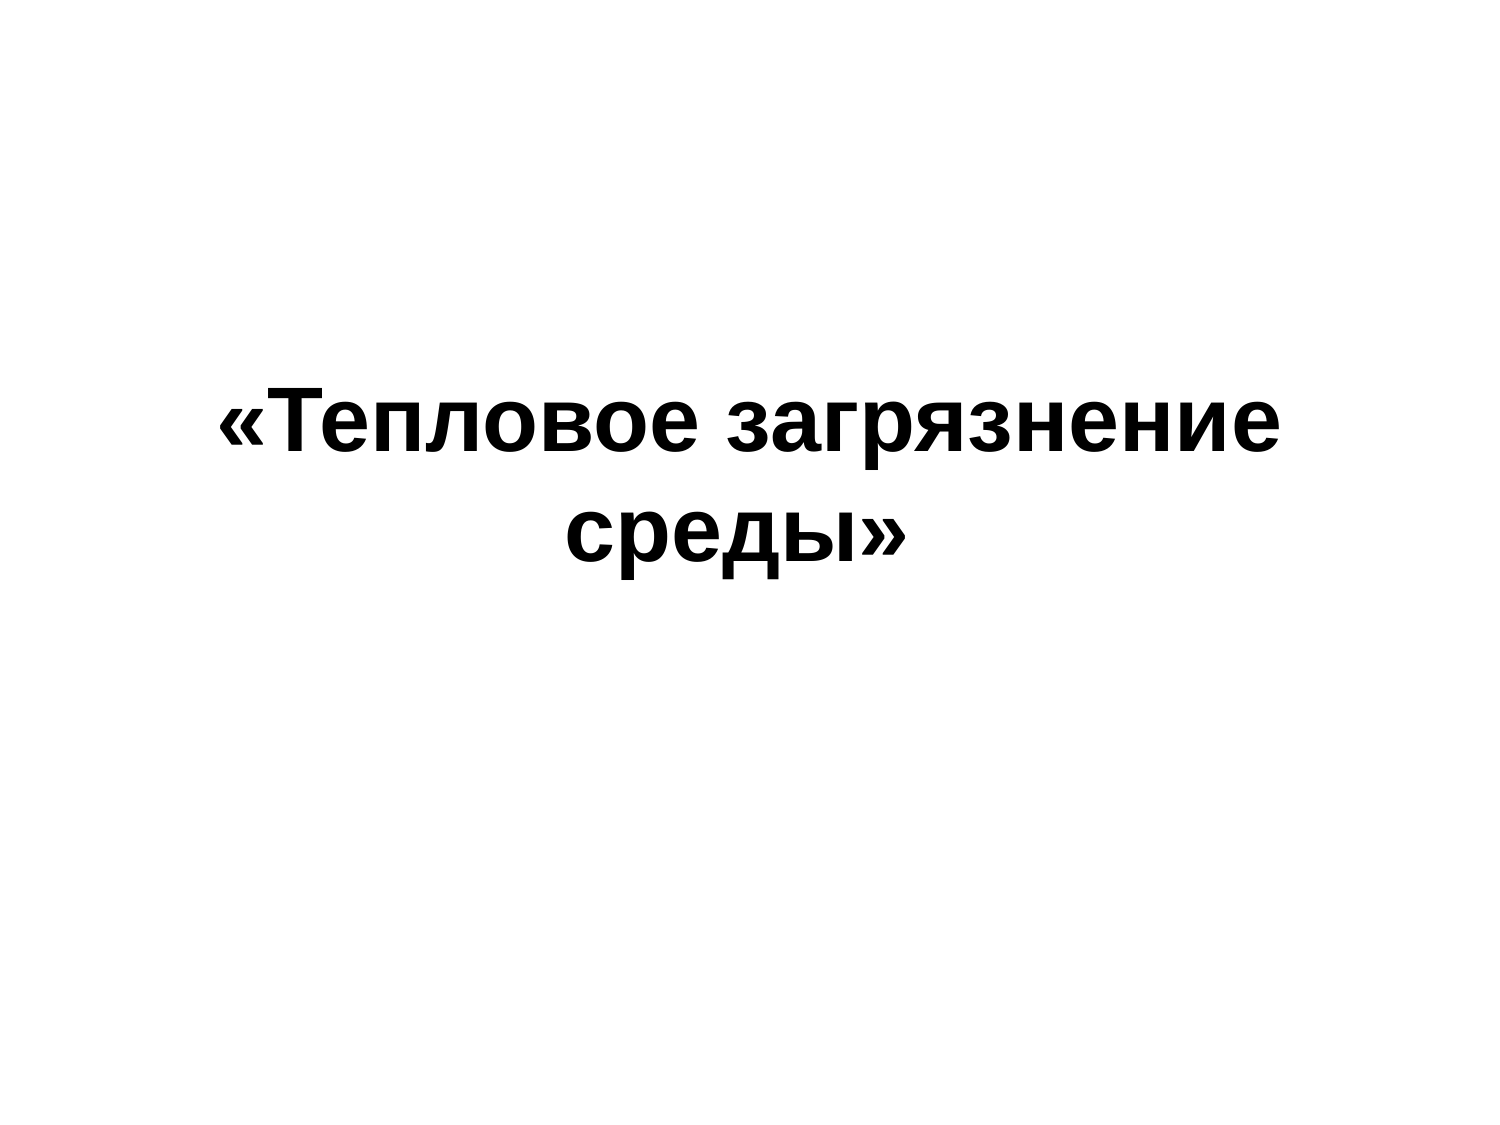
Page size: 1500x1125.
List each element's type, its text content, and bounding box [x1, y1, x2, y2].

title «Тепловое загрязнение среды» [112, 349, 1388, 591]
